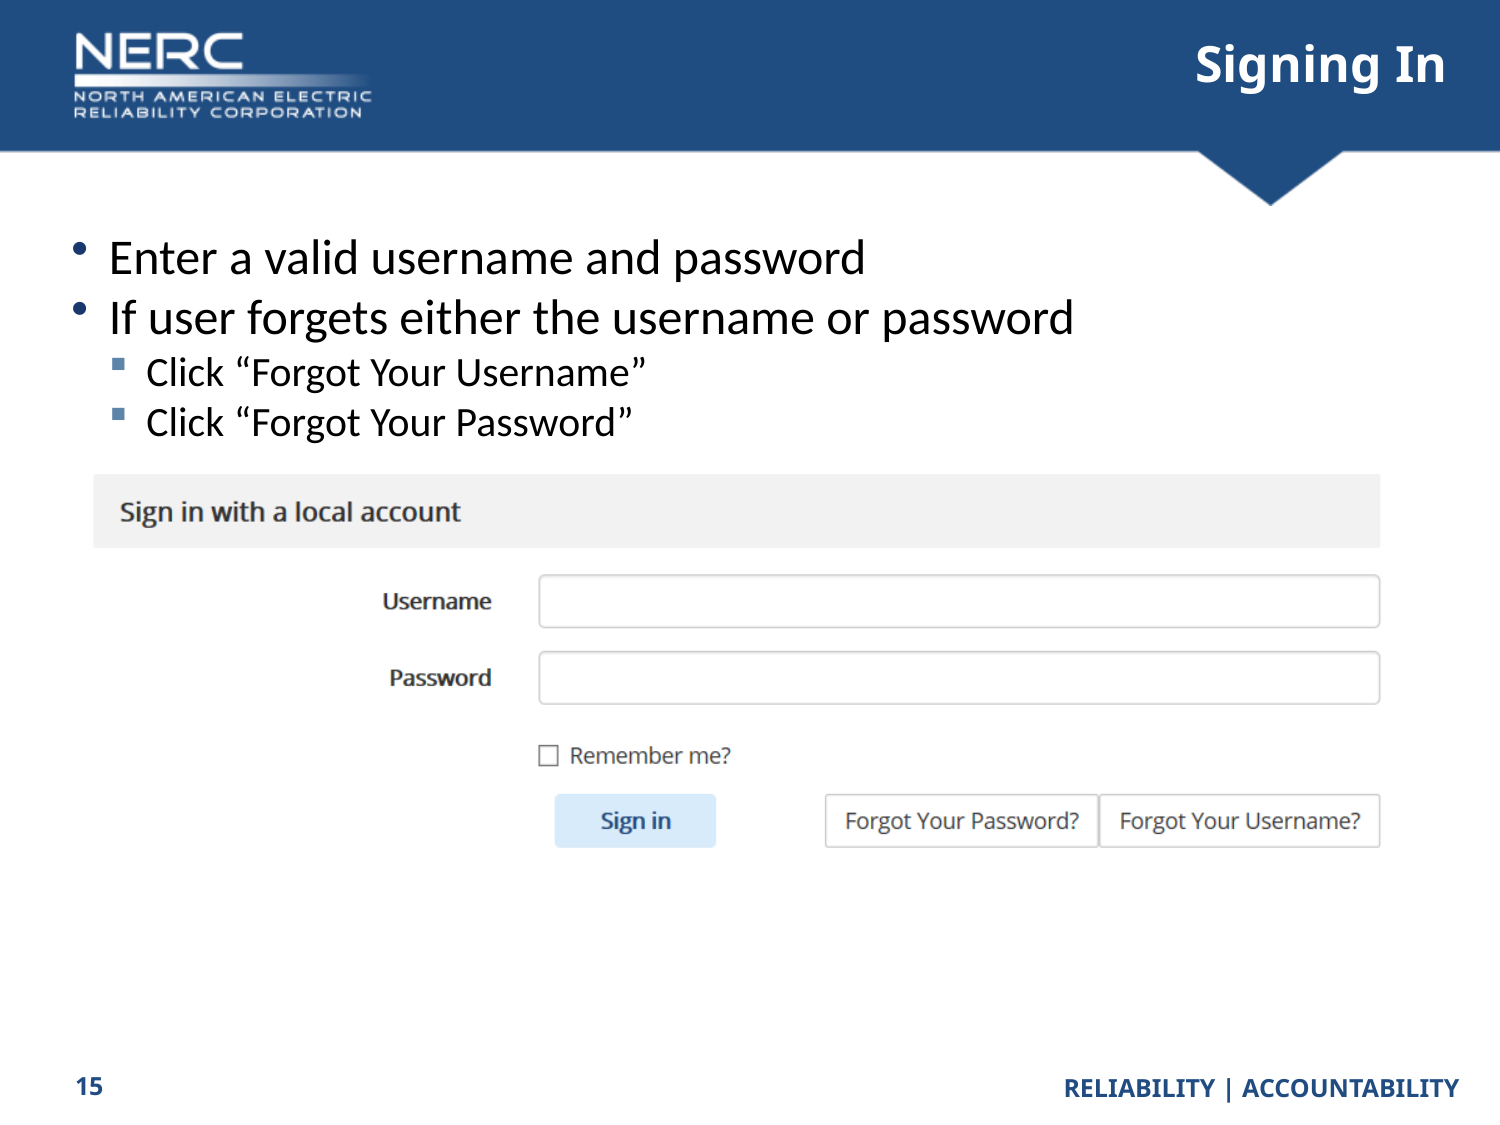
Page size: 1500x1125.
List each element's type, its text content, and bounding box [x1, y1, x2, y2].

picture [0, 0, 1500, 206]
picture [86, 474, 1408, 858]
list Enter a valid username and password If user forgets either the username or password Click “Forgot Your Username” Click “Forgot Your Password” [56, 217, 1438, 1013]
title Signing In [375, 24, 1463, 133]
